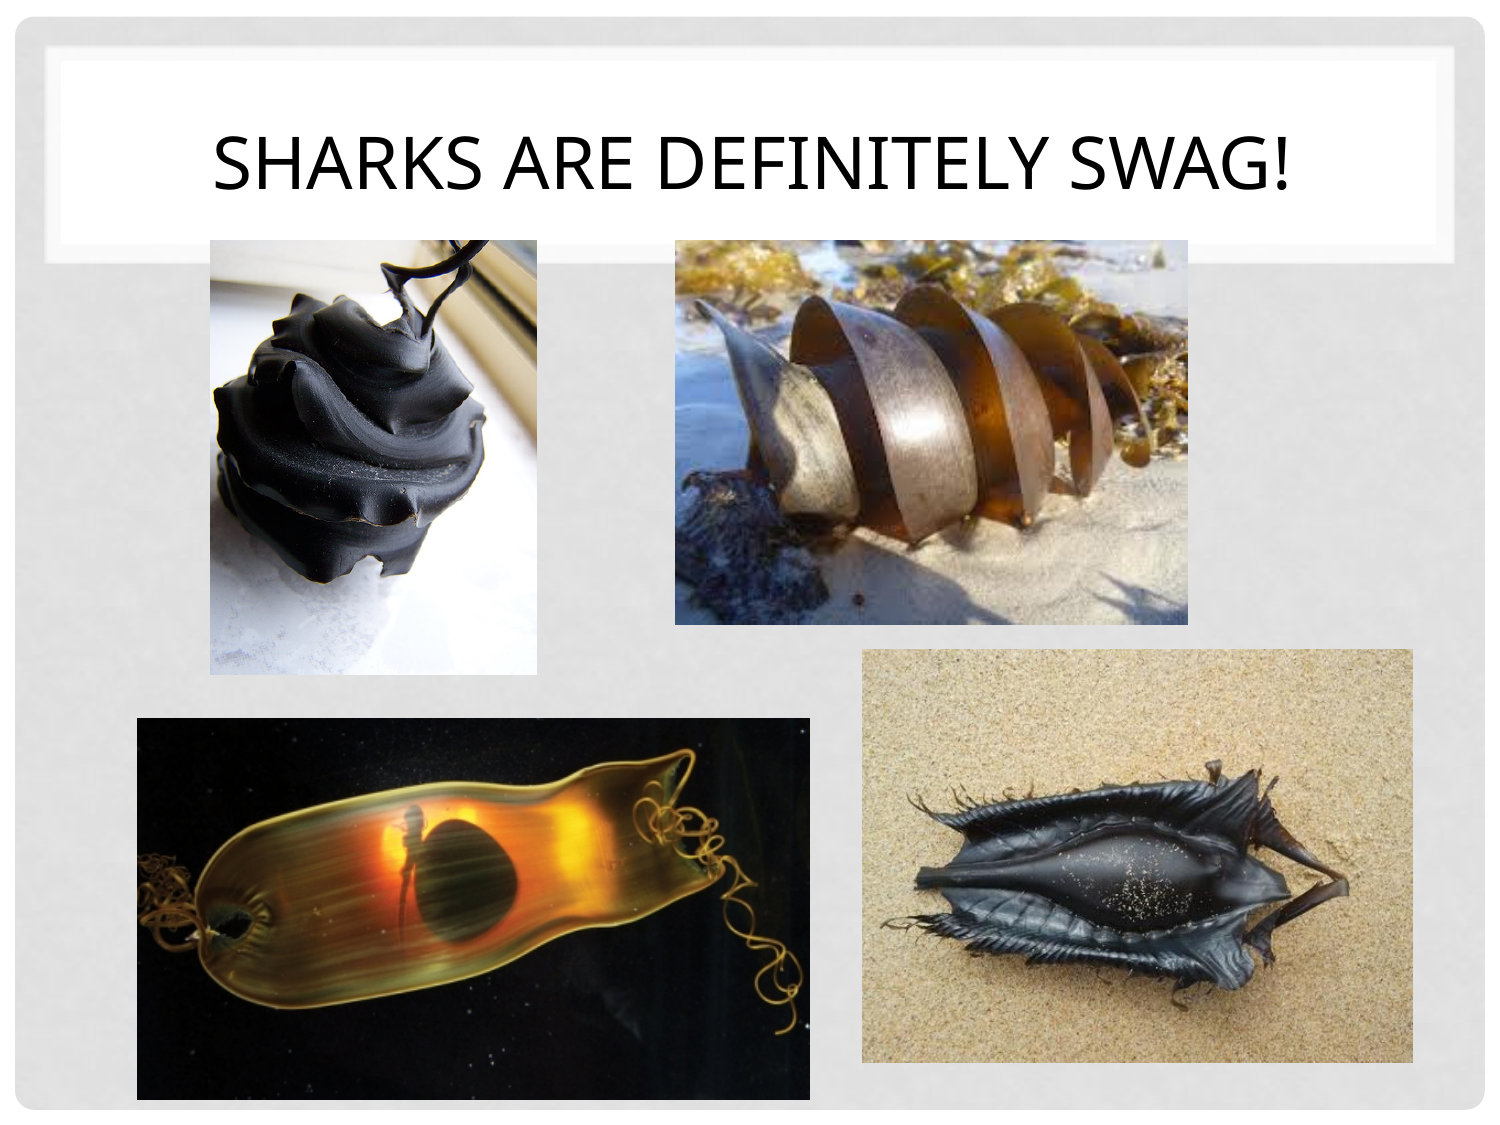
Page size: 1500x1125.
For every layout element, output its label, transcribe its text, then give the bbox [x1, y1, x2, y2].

picture [210, 240, 537, 675]
picture [674, 240, 1188, 625]
picture [137, 718, 810, 1100]
picture [862, 649, 1413, 1063]
title Sharks are definitely swag! [75, 75, 1431, 246]
